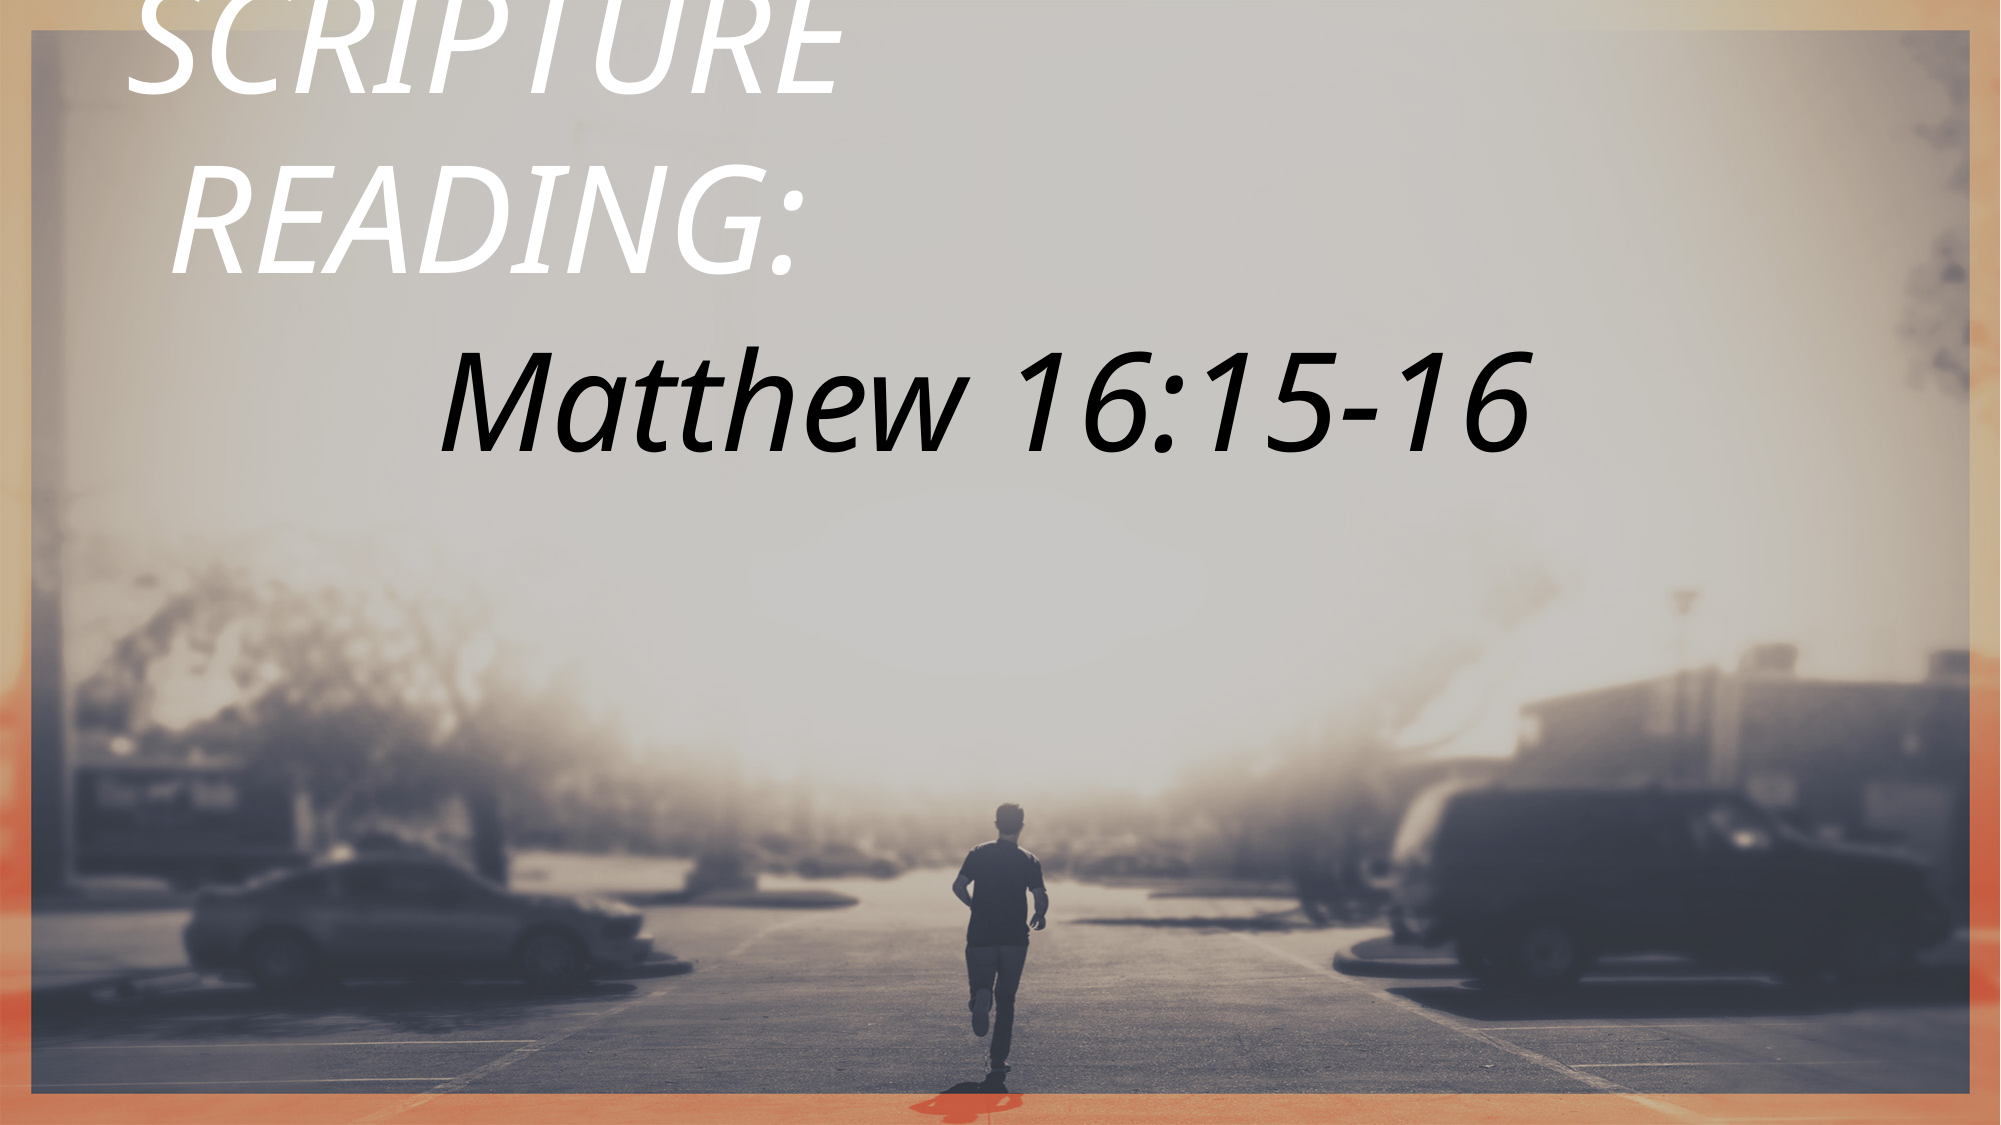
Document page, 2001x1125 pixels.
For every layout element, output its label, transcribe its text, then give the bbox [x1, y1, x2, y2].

picture [0, 0, 2001, 1125]
text_box Matthew 16:15-16 [0, 229, 1986, 563]
text_box SCRIPTURE READING: [0, 0, 975, 248]
